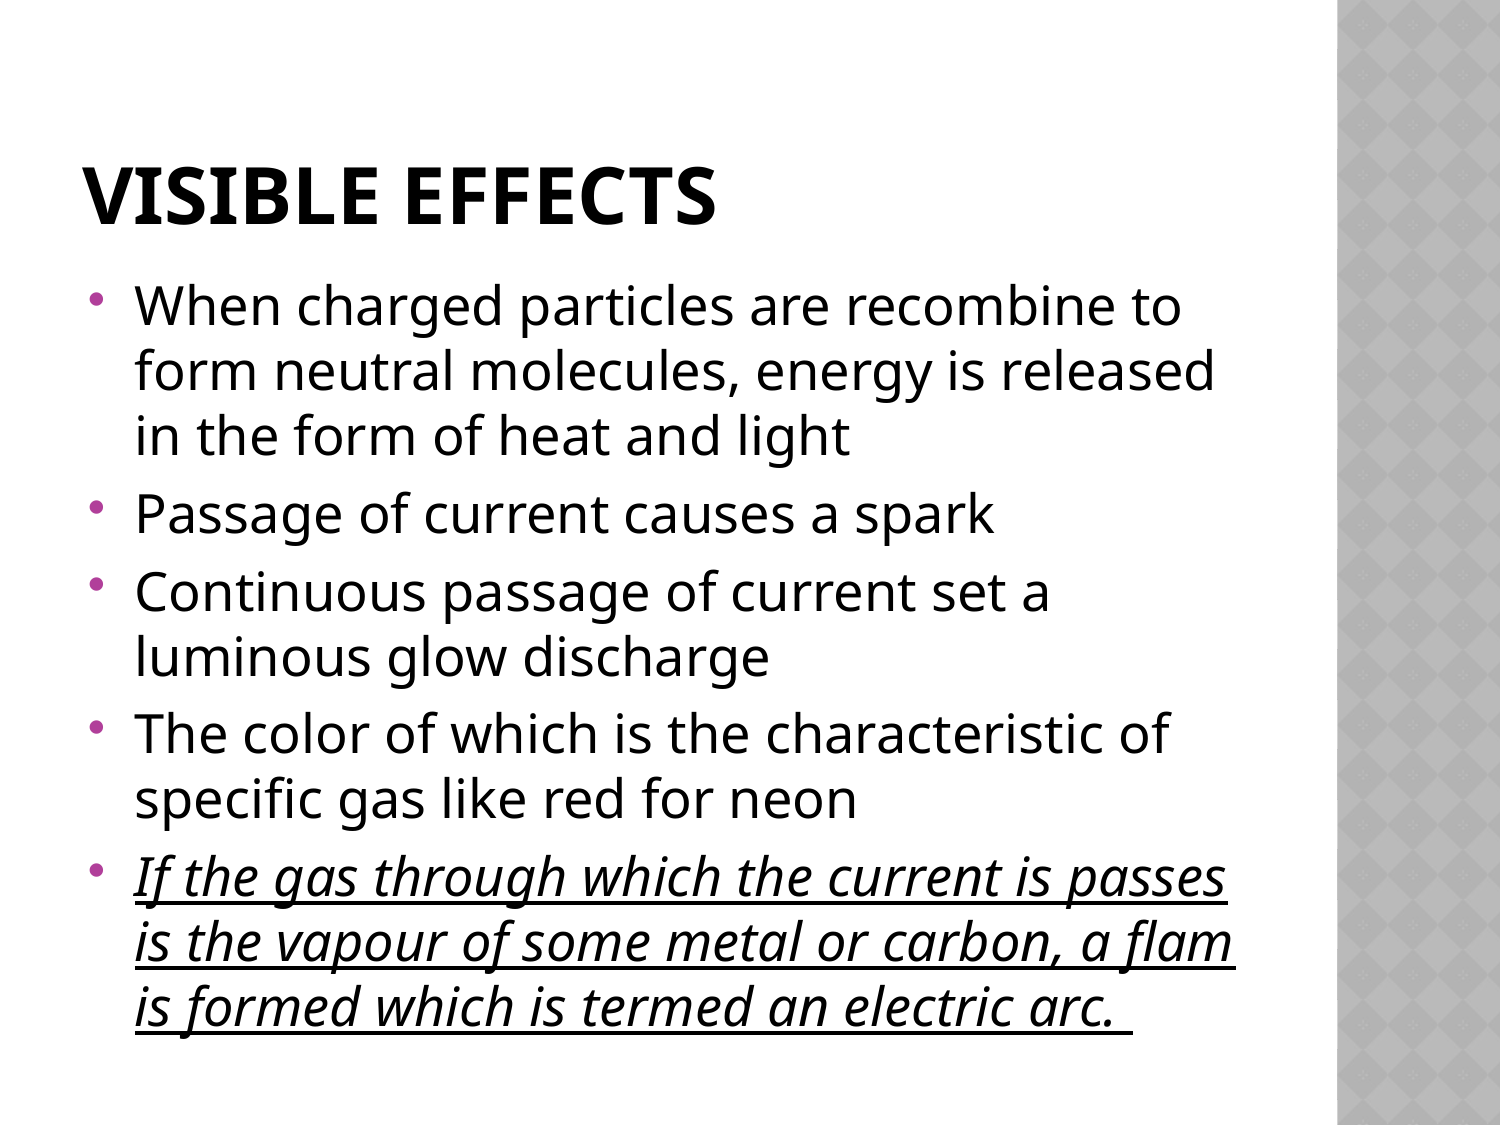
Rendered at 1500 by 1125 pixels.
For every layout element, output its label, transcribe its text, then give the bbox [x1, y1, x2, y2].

title Visible effects [75, 52, 1263, 240]
list When charged particles are recombine to form neutral molecules, energy is released in the form of heat and light Passage of current causes a spark Continuous passage of current set a luminous glow discharge The color of which is the characteristic of specific gas like red for neon If the gas through which the current is passes is the vapour of some metal or carbon, a flam is formed which is termed an electric arc. [75, 264, 1263, 1059]
